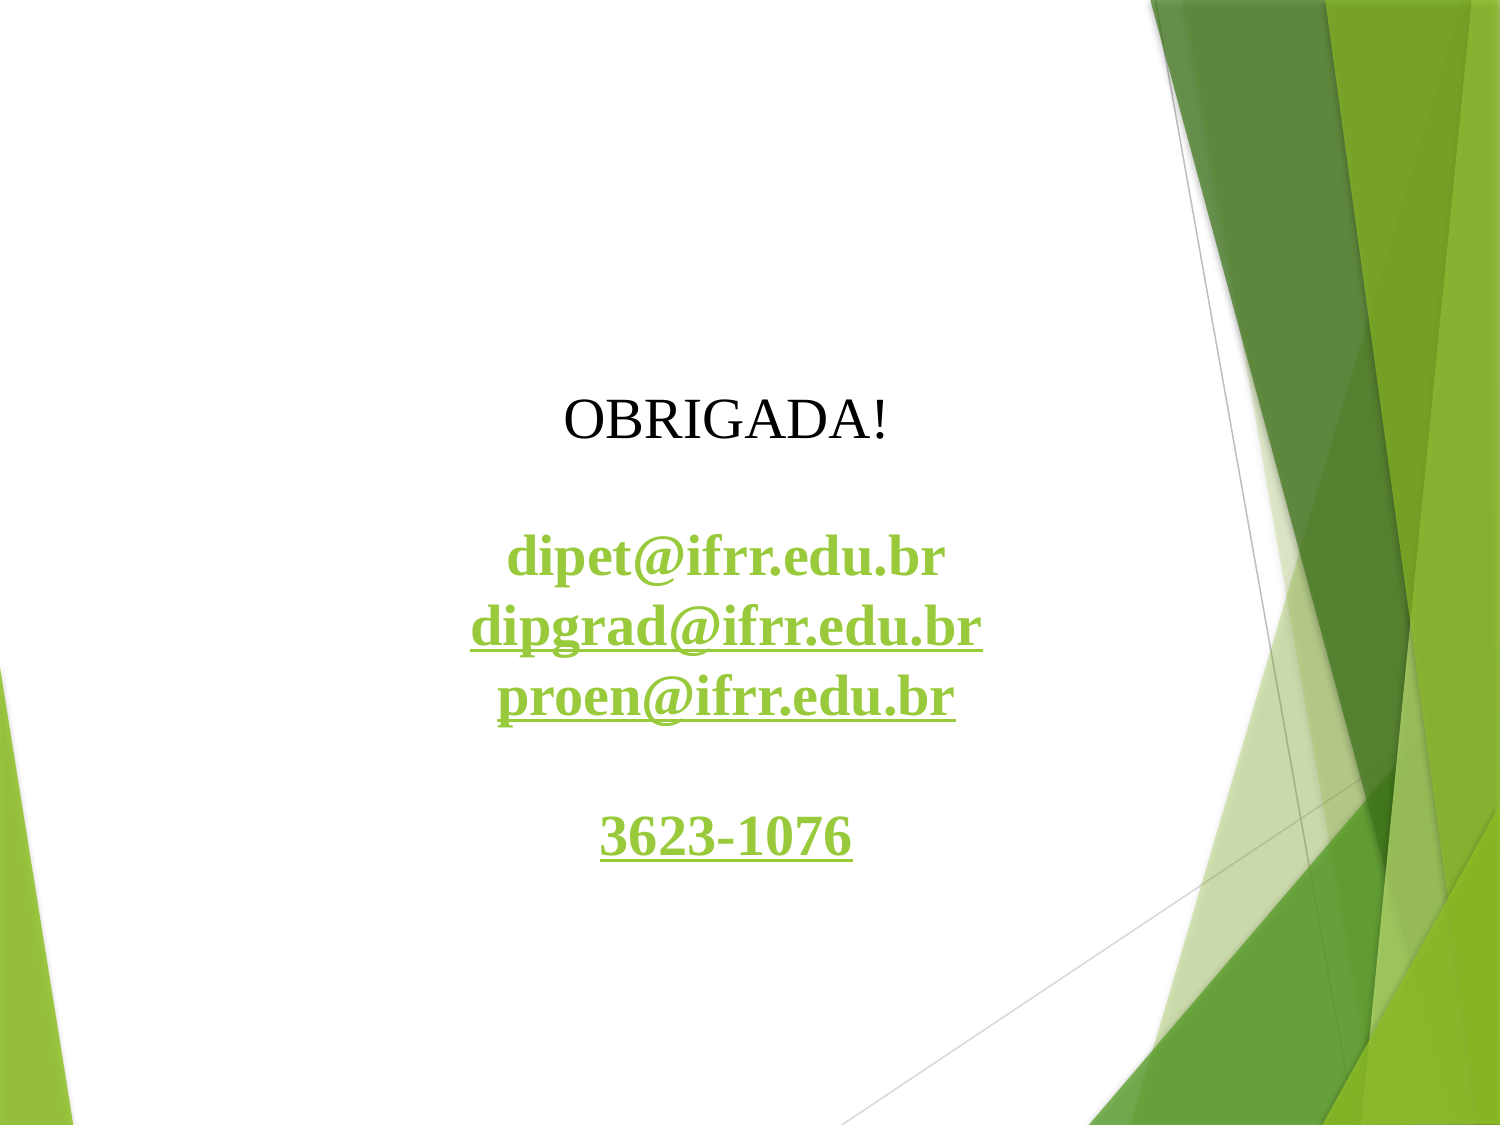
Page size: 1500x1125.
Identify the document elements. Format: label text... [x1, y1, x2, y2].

text_box OBRIGADA! dipet@ifrr.edu.br dipgrad@ifrr.edu.br proen@ifrr.edu.br 3623-1076 [354, 379, 1099, 913]
